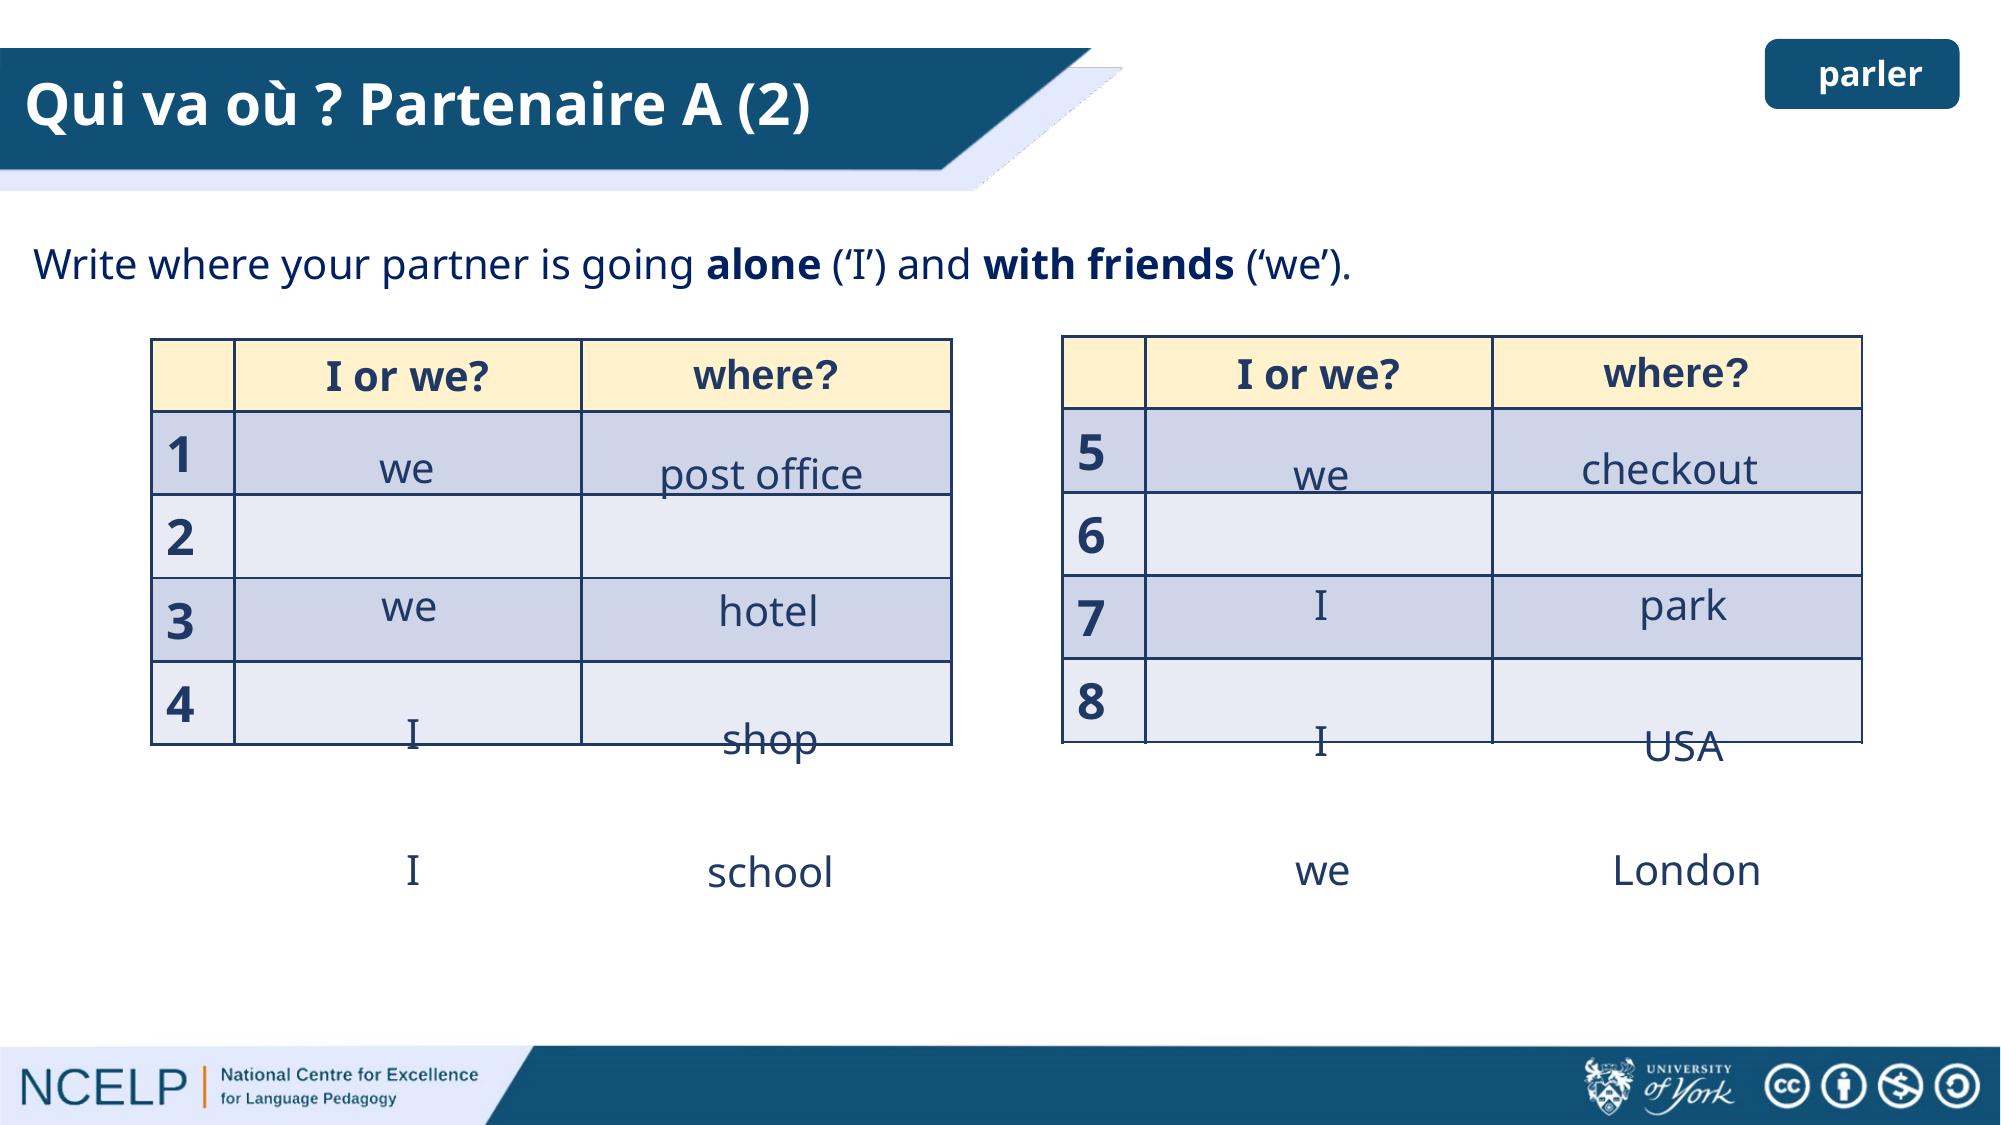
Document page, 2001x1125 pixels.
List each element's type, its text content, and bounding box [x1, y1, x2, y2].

table_cell 4 [153, 663, 233, 743]
table_cell 2 [153, 496, 233, 577]
table_cell [1494, 577, 1861, 657]
text_box we [1252, 836, 1394, 902]
text_box Write where your partner is going alone (‘I’) and with friends (‘we’). [18, 230, 1885, 296]
table_cell [583, 579, 950, 660]
table_cell 5 [1064, 410, 1144, 491]
title parler [1783, 44, 1958, 101]
table_cell 6 [1064, 494, 1144, 574]
table_cell [1494, 660, 1861, 741]
table_cell [236, 663, 580, 743]
table_header [1064, 338, 1144, 407]
table_header where? [1494, 338, 1861, 407]
text_box we [1251, 441, 1393, 506]
table_cell 7 [1064, 577, 1144, 657]
table_cell [236, 413, 580, 493]
table_header where? [583, 341, 950, 410]
text_box park [1590, 570, 1778, 636]
table_cell [1147, 660, 1491, 741]
text_box checkout [1566, 435, 1809, 500]
table_cell 1 [153, 413, 233, 493]
text_box I [342, 836, 485, 902]
table_cell [583, 663, 950, 743]
text_box London [1587, 836, 1787, 902]
text_box we [339, 572, 481, 638]
table_cell 8 [1064, 660, 1144, 741]
table_header [153, 341, 233, 410]
table_cell [1147, 577, 1491, 657]
text_box post office [639, 440, 884, 506]
text_box [1764, 38, 1960, 109]
table_header I or we? [1147, 338, 1491, 407]
table_cell [1494, 410, 1861, 491]
table_header I or we? [236, 341, 580, 410]
text_box I [1251, 570, 1393, 636]
table_cell [583, 496, 950, 577]
table_cell [236, 579, 580, 660]
table_cell [1494, 494, 1861, 574]
table_cell 3 [153, 579, 233, 660]
text_box I [342, 700, 485, 766]
text_box hotel [690, 577, 848, 643]
picture [0, 0, 2001, 1125]
table_cell [236, 496, 580, 577]
text_box USA [1612, 712, 1755, 778]
text_box shop [700, 705, 842, 771]
table_cell [583, 413, 950, 493]
text_box I [1251, 707, 1393, 773]
text_box school [682, 838, 861, 904]
text_box we [336, 434, 478, 499]
table_cell [1147, 494, 1491, 574]
table_cell [1147, 410, 1491, 491]
